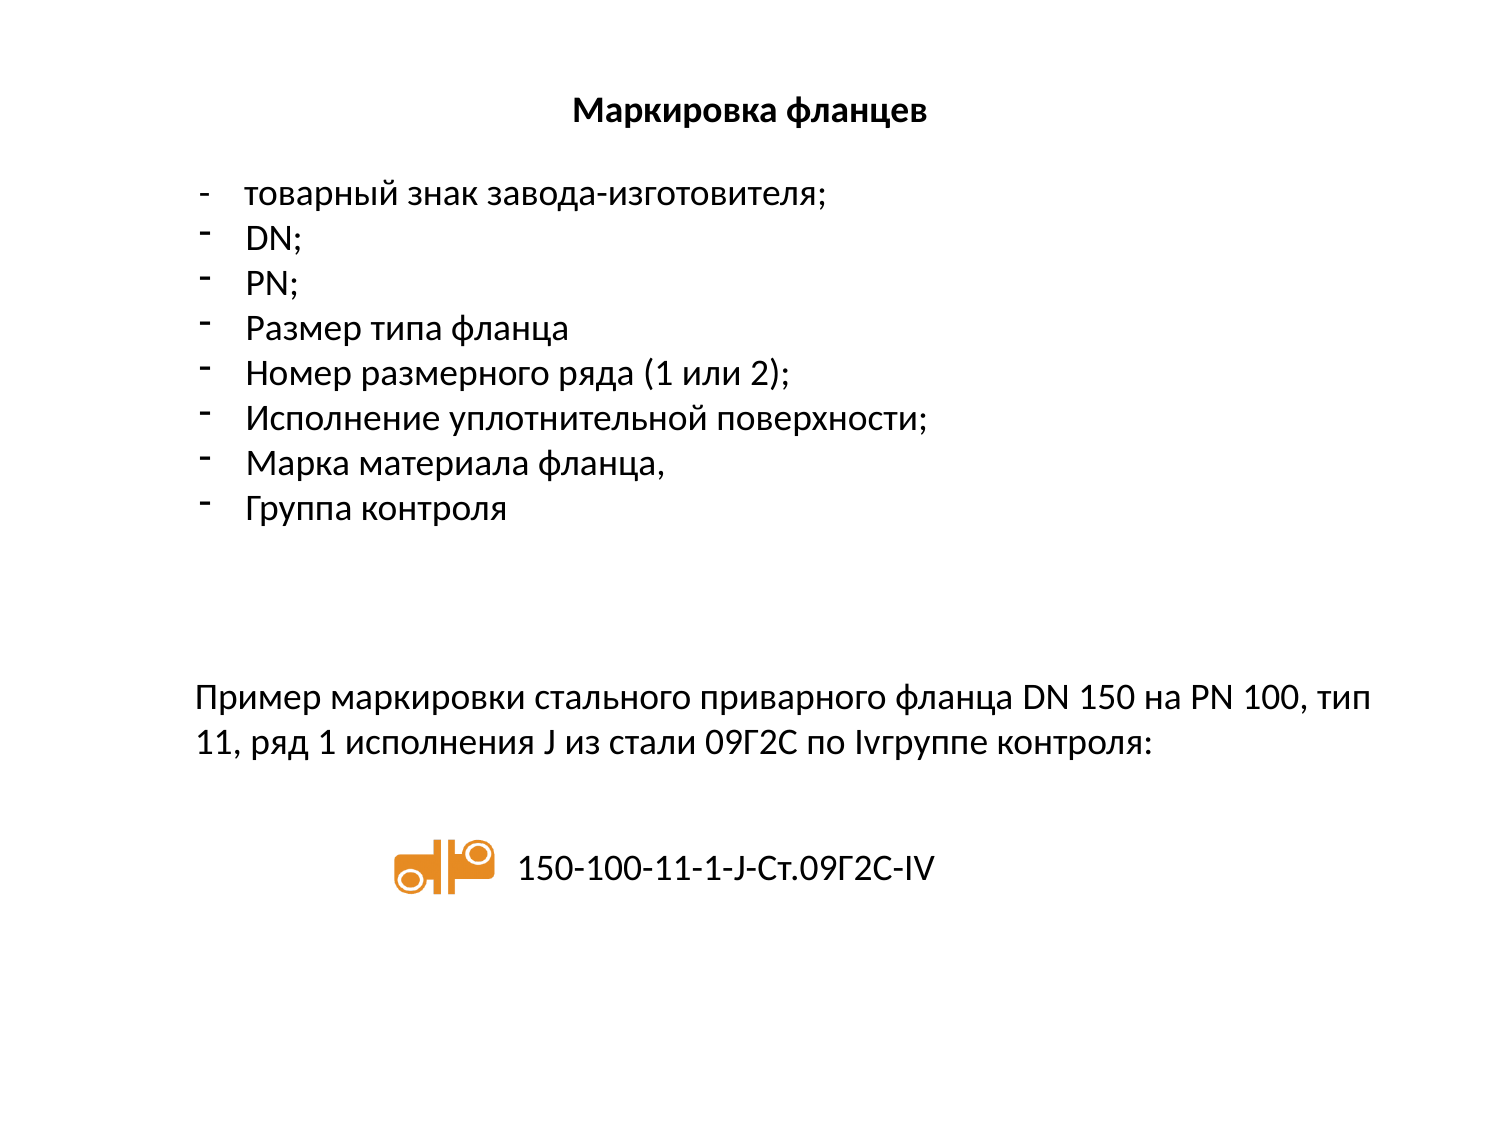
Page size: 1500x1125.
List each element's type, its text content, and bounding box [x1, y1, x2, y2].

title Маркировка фланцев [75, 54, 1425, 161]
text_box - товарный знак завода-изготовителя; DN; PN; Размер типа фланца Номер размерного ряда (1 или 2); Исполнение уплотнительной поверхности; Марка материала фланца, Группа контроля [183, 160, 1389, 536]
picture [387, 835, 503, 897]
text_box Пример маркировки стального приварного фланца DN 150 на PN 100, тип 11, ряд 1 исполнения J из стали 09Г2С по Ivгруппе контроля: [179, 664, 1397, 770]
text_box 150-100-11-1-J-Ст.09Г2С-IV [503, 835, 963, 896]
